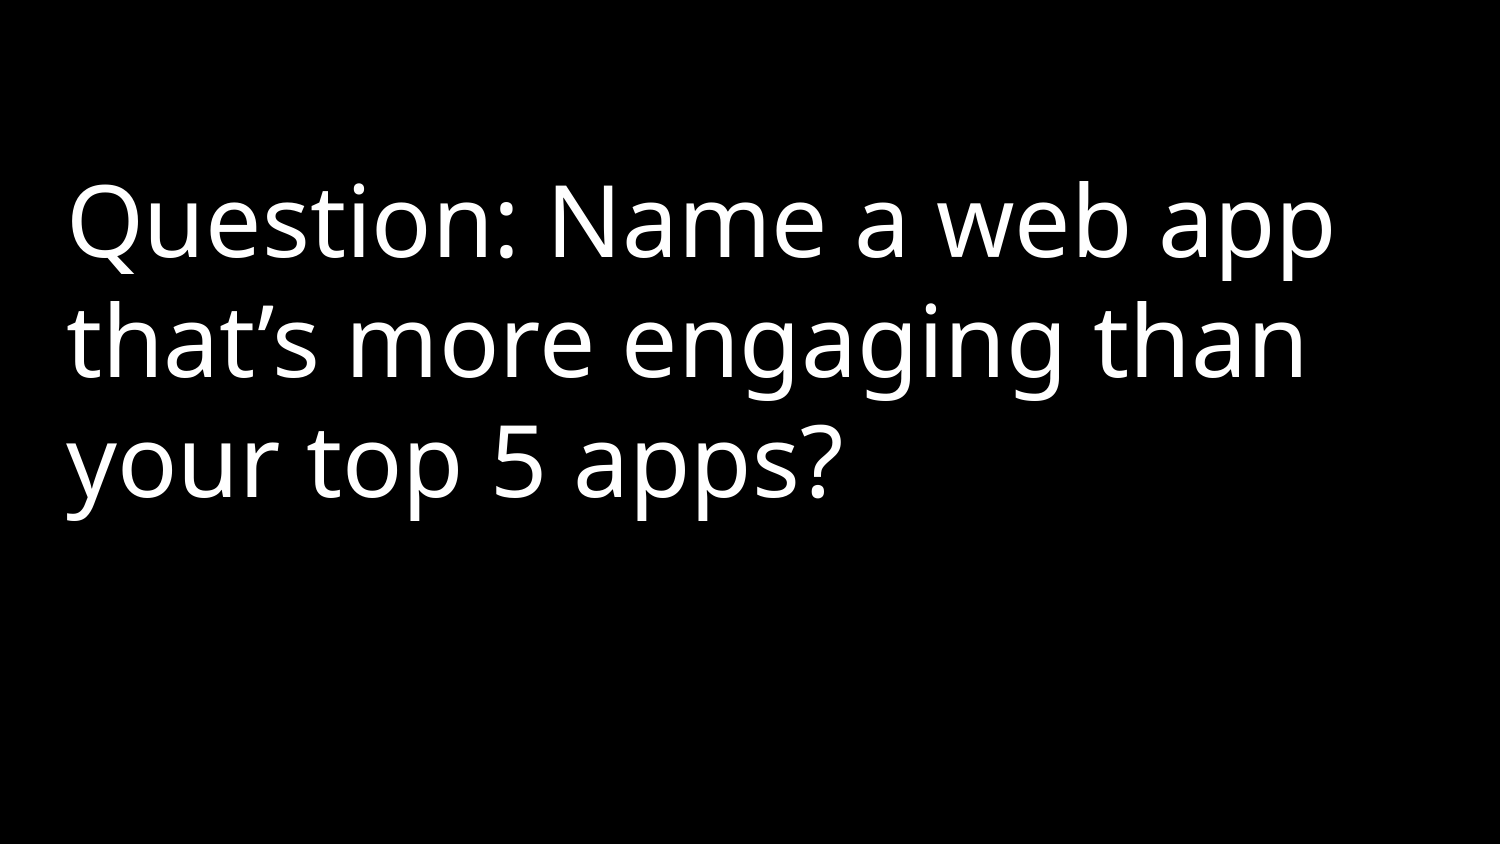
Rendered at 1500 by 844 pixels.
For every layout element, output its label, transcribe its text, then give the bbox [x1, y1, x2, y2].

title Question: Name a web app that’s more engaging than your top 5 apps? [51, 142, 1449, 766]
